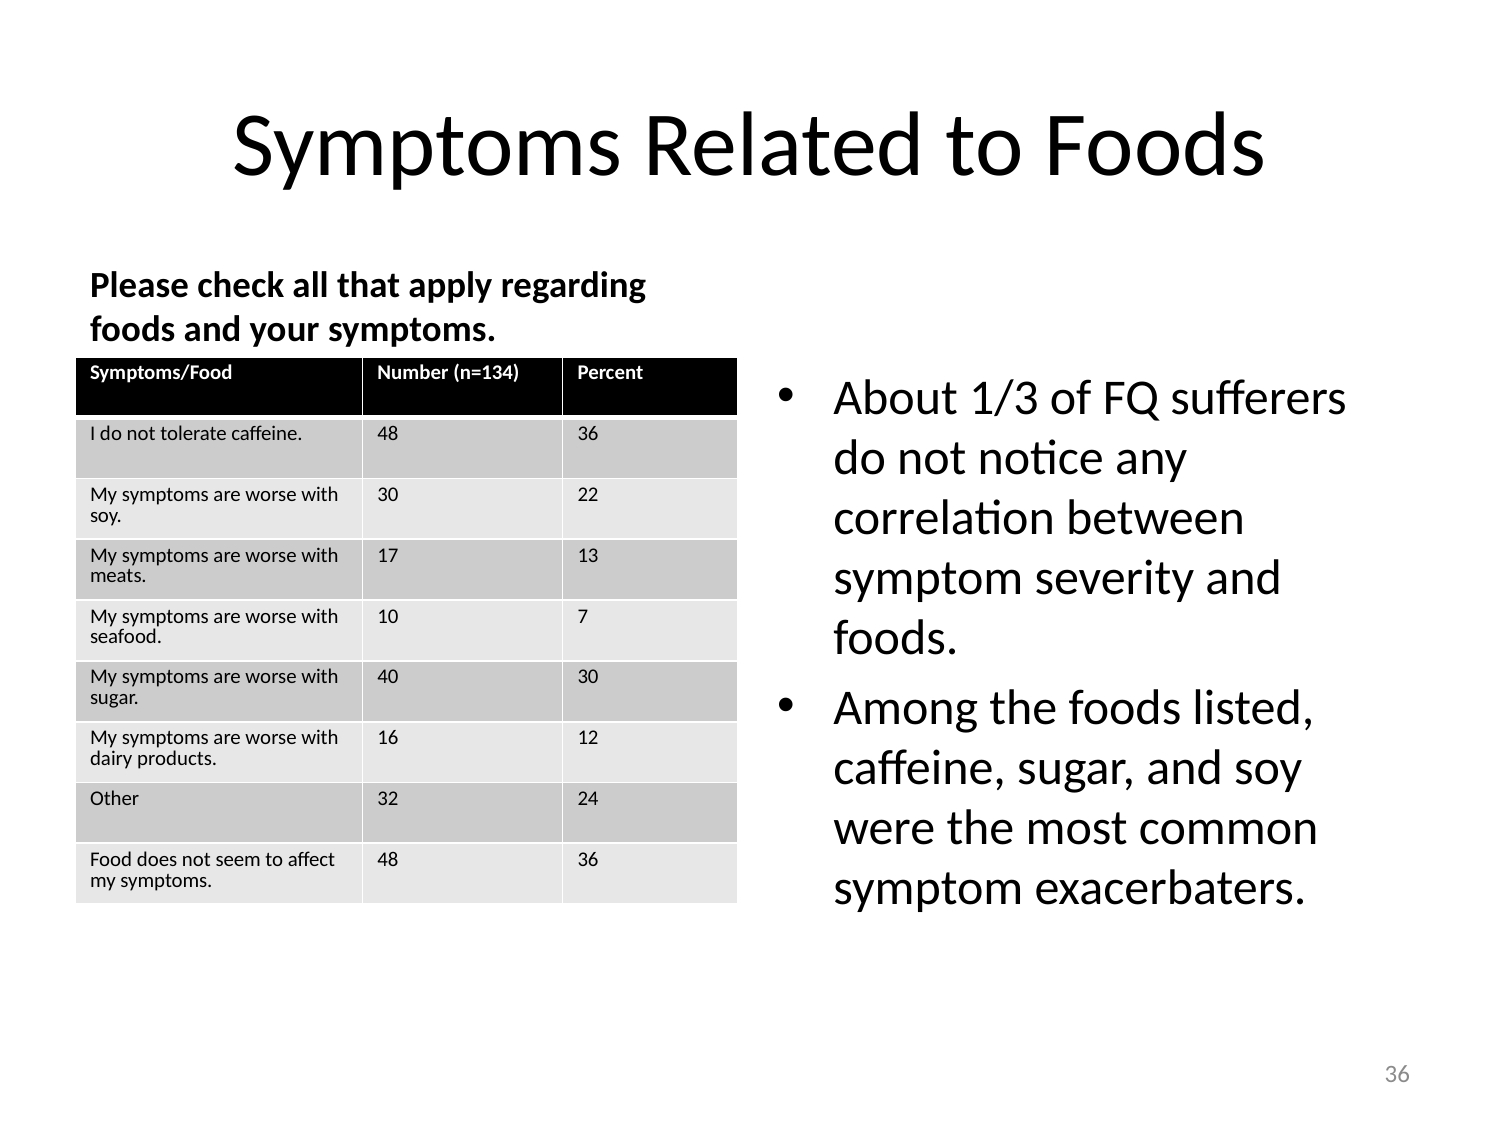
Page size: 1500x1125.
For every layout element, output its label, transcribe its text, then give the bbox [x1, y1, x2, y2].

table_cell Food does not seem to affect my symptoms. [76, 844, 362, 903]
list Please check all that apply regarding foods and your symptoms. [75, 251, 738, 356]
table_header Percent [563, 358, 737, 415]
table_cell 48 [363, 420, 562, 478]
table_cell 17 [363, 540, 562, 599]
table_cell I do not tolerate caffeine. [76, 420, 362, 478]
table_cell My symptoms are worse with dairy products. [76, 723, 362, 782]
table_cell 10 [363, 601, 562, 660]
slide_number 36 [1074, 1042, 1425, 1103]
table_cell My symptoms are worse with seafood. [76, 601, 362, 660]
table_cell 12 [563, 723, 737, 782]
table_cell 22 [563, 479, 737, 538]
table_cell 30 [363, 479, 562, 538]
table_cell 13 [563, 540, 737, 599]
title Symptoms Related to Foods [75, 45, 1425, 233]
table_cell My symptoms are worse with soy. [76, 479, 362, 538]
table_cell 30 [563, 662, 737, 721]
list About 1/3 of FQ sufferers do not notice any correlation between symptom severity and foods. Among the foods listed, caffeine, sugar, and soy were the most common symptom exacerbaters. [761, 356, 1425, 1005]
table_cell 24 [563, 783, 737, 842]
table_cell 36 [563, 420, 737, 478]
table_cell 7 [563, 601, 737, 660]
table_header Symptoms/Food [76, 358, 362, 415]
table_cell 32 [363, 783, 562, 842]
table_cell 16 [363, 723, 562, 782]
table_cell My symptoms are worse with sugar. [76, 662, 362, 721]
table_cell 40 [363, 662, 562, 721]
table_cell Other [76, 783, 362, 842]
table_cell 48 [363, 844, 562, 903]
table_cell 36 [563, 844, 737, 903]
table_header Number (n=134) [363, 358, 562, 415]
table_cell My symptoms are worse with meats. [76, 540, 362, 599]
